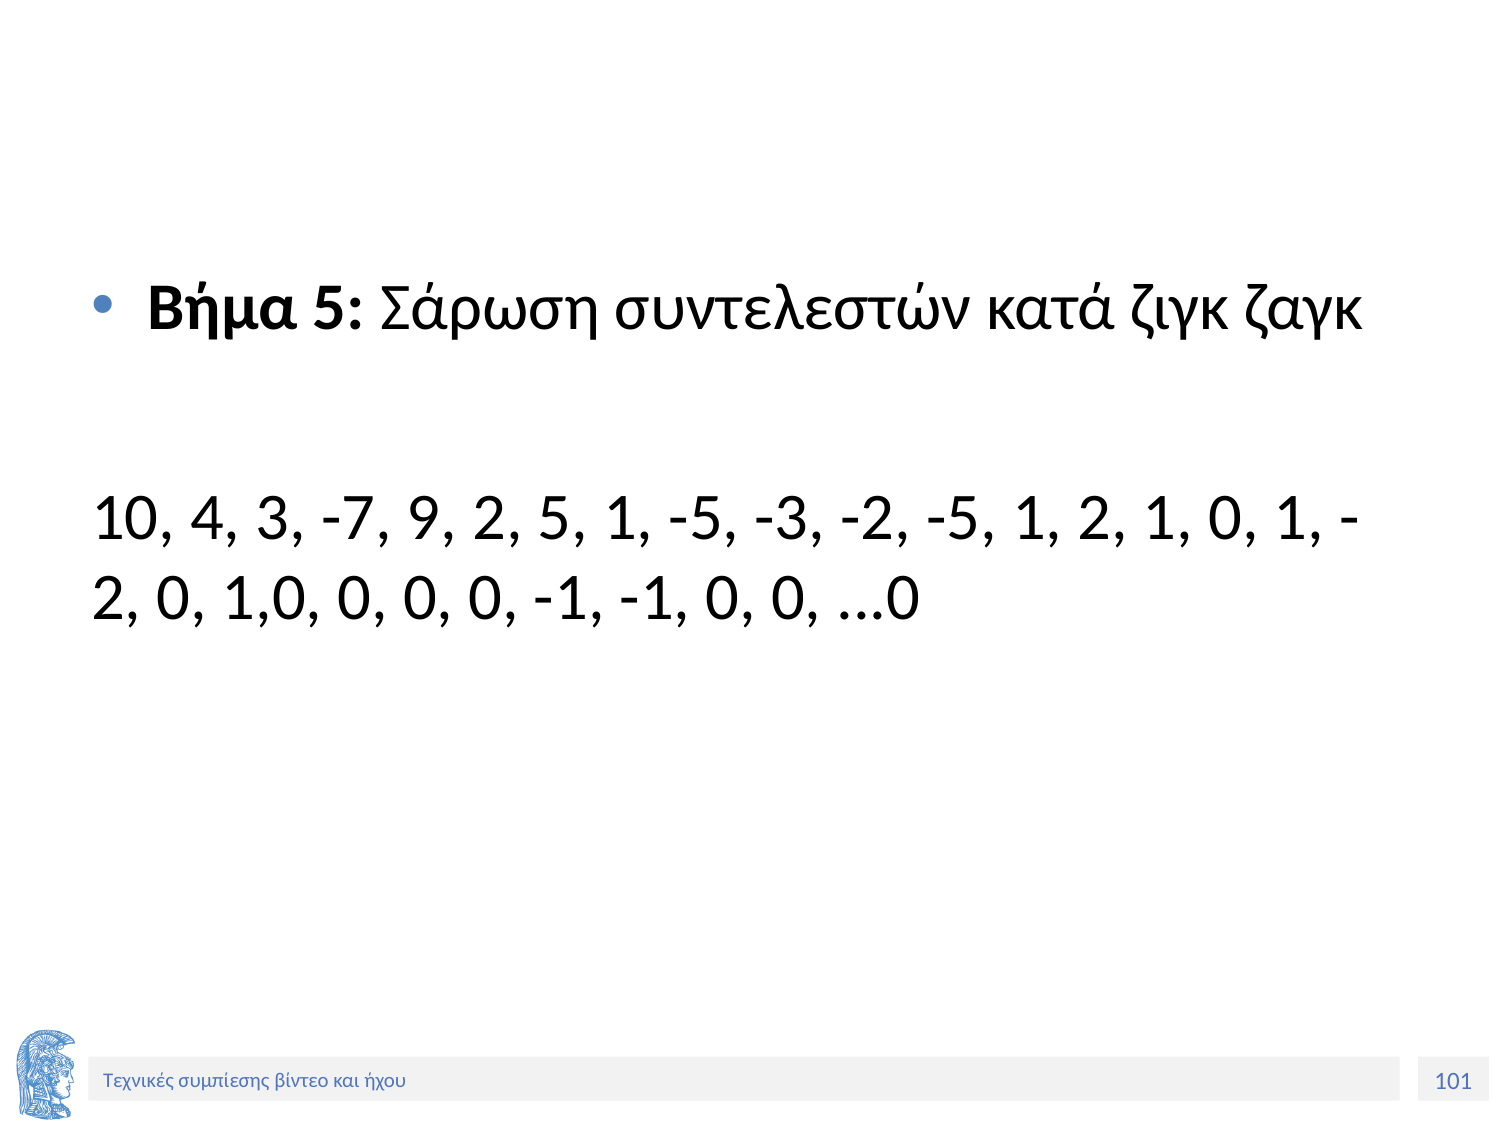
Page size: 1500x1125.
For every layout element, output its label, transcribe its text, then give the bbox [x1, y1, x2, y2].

list Βήμα 5: Σάρωση συντελεστών κατά ζιγκ ζαγκ 10, 4, 3, -7, 9, 2, 5, 1, -5, -3, -2, -5, 1, 2, 1, 0, 1, -2, 0, 1,0, 0, 0, 0, -1, -1, 0, 0, ...0 [76, 255, 1427, 998]
picture [9, 1026, 81, 1120]
